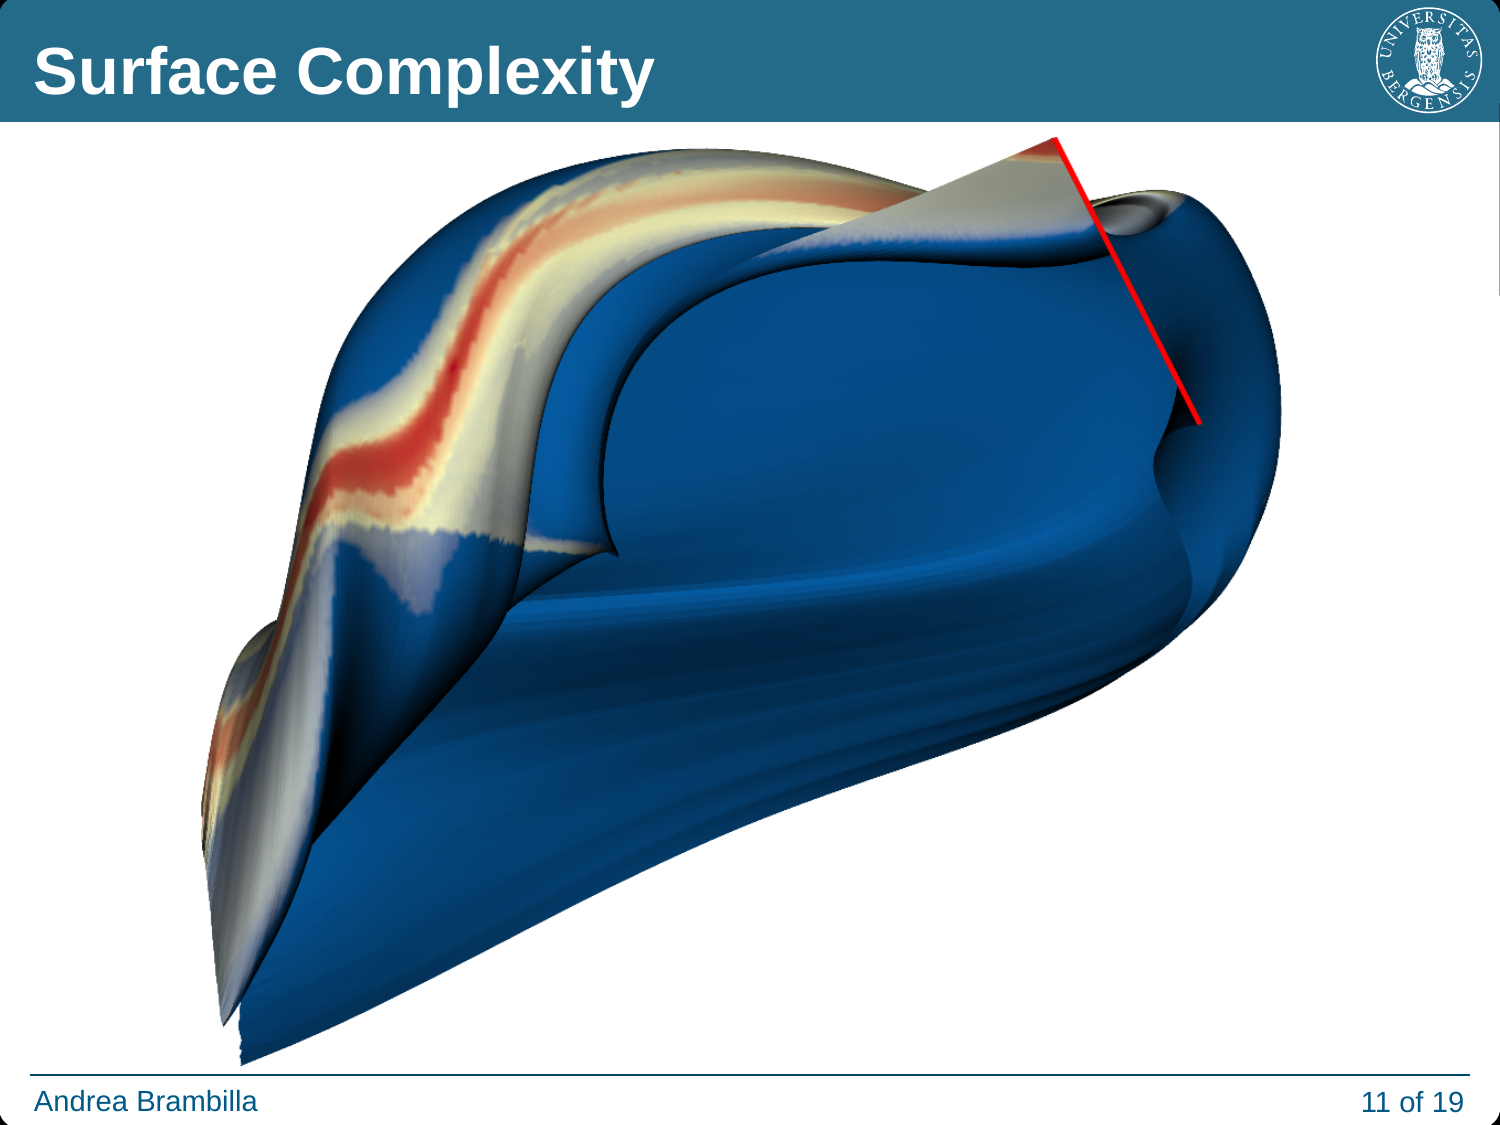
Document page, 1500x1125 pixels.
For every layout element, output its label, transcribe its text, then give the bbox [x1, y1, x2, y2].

picture [201, 136, 1282, 1067]
title Surface Complexity [19, 5, 1340, 131]
footer Andrea Brambilla [19, 1075, 1282, 1125]
slide_number 11 of 19 [1302, 1075, 1480, 1125]
